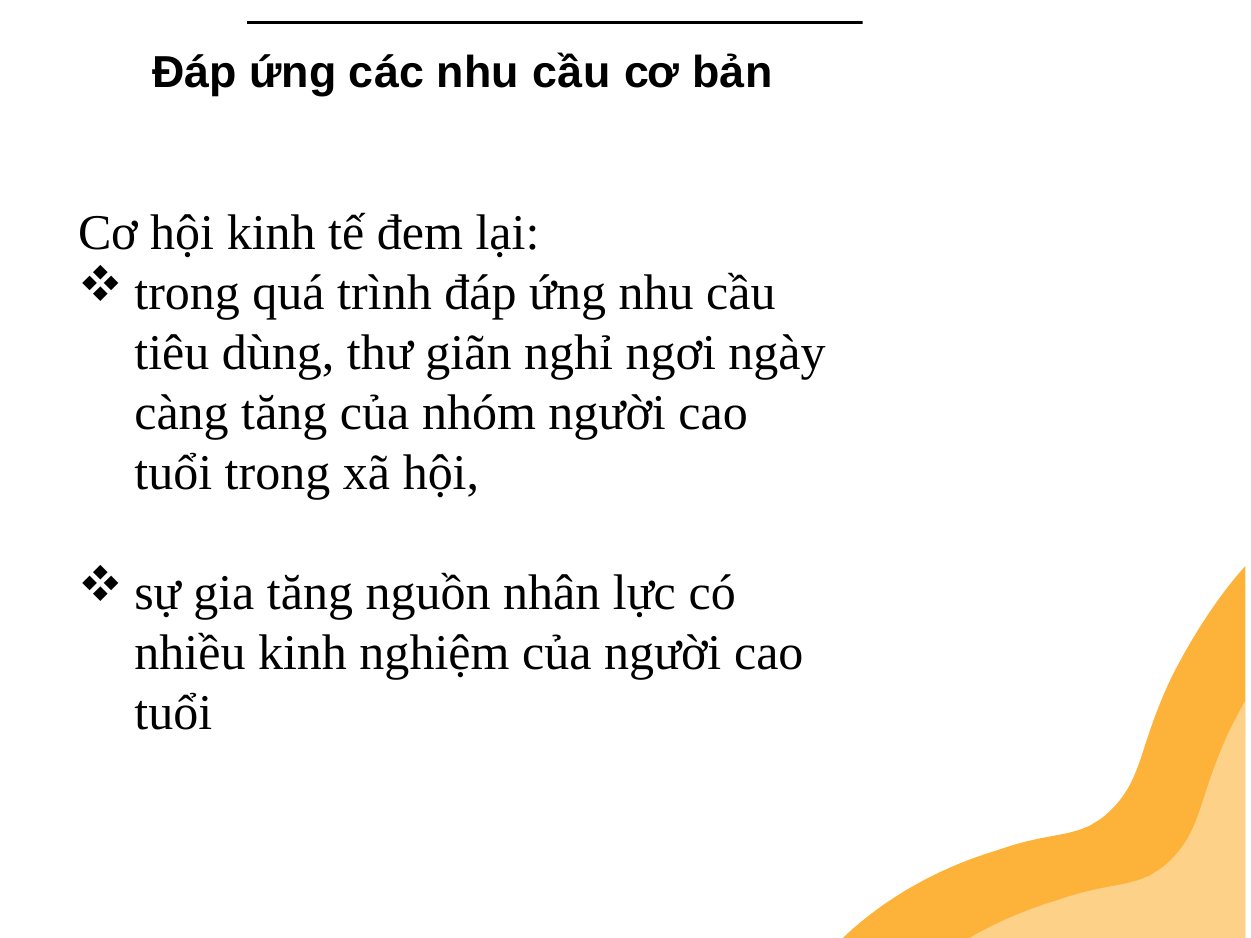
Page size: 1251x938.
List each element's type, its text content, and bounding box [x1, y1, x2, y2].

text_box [838, 3, 1246, 938]
title Đáp ứng các nhu cầu cơ bản [150, 40, 833, 192]
text_box Cơ hội kinh tế đem lại: trong quá trình đáp ứng nhu cầu tiêu dùng, thư giãn nghỉ ngơi ngày càng tăng của nhóm người cao tuổi trong xã hội, sự gia tăng nguồn nhân lực có nhiều kinh nghiệm của người cao tuổi [63, 192, 833, 748]
